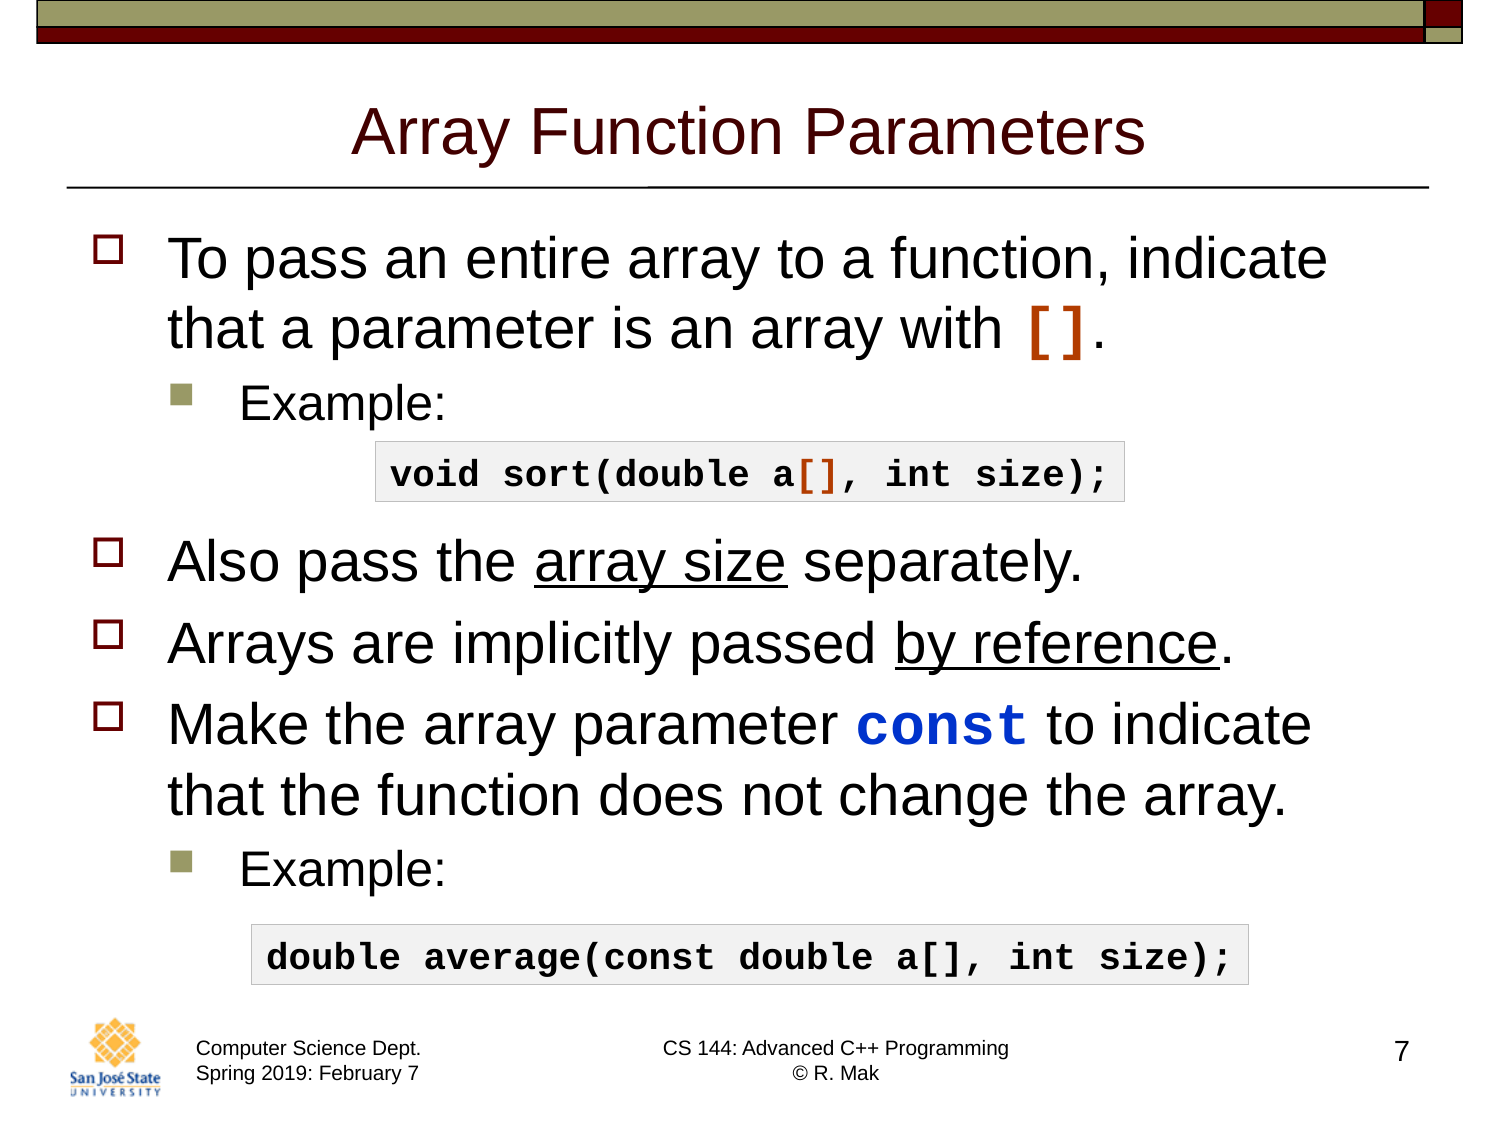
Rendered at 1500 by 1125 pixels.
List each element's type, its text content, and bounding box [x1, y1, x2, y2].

text_box void sort(double a[], int size); [375, 441, 1125, 502]
list To pass an entire array to a function, indicate that a parameter is an array with []. Example: Also pass the array size separately. Arrays are implicitly passed by reference. Make the array parameter const to indicate that the function does not change the array. Example: [75, 212, 1425, 1006]
picture [60, 1012, 166, 1112]
title Array Function Parameters [75, 67, 1425, 175]
slide_number 7 [1320, 1025, 1425, 1100]
text_box double average(const double a[], int size); [251, 924, 1249, 985]
